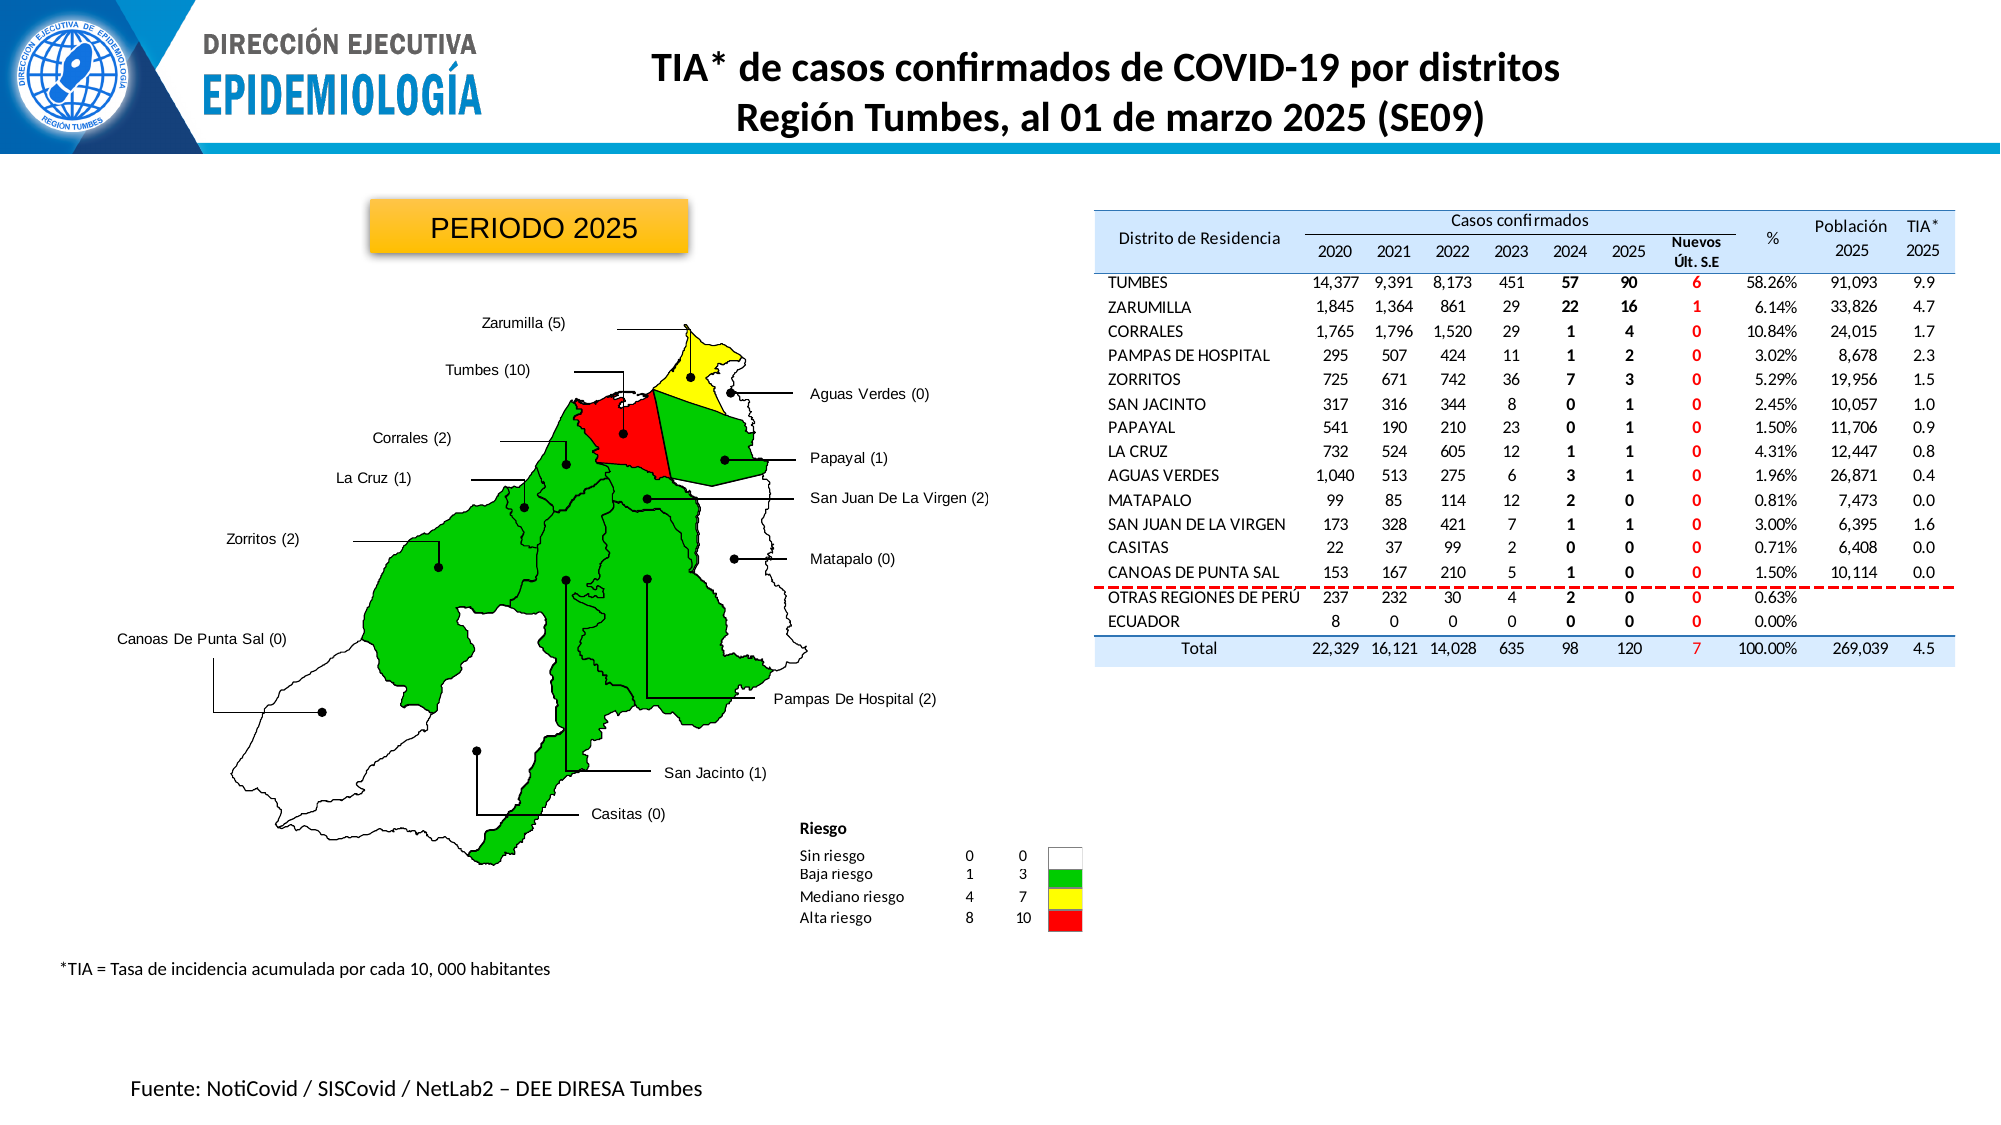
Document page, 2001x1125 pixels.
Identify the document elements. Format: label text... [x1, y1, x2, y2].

text_box Fuente: NotiCovid / SISCovid / NetLab2 – DEE DIRESA Tumbes [115, 1066, 719, 1109]
picture [77, 291, 1084, 933]
text_box [0, 142, 2000, 155]
text_box PERIODO 2025 [395, 202, 673, 253]
text_box [370, 199, 689, 253]
text_box TIA* de casos confirmados de COVID-19 por distritos Región Tumbes, al 01 de marzo 2025 (SE09) [512, 32, 1710, 148]
text_box *TIA = Tasa de incidencia acumulada por cada 10, 000 habitantes [43, 949, 593, 987]
picture [1093, 210, 1957, 668]
picture [0, 0, 512, 154]
